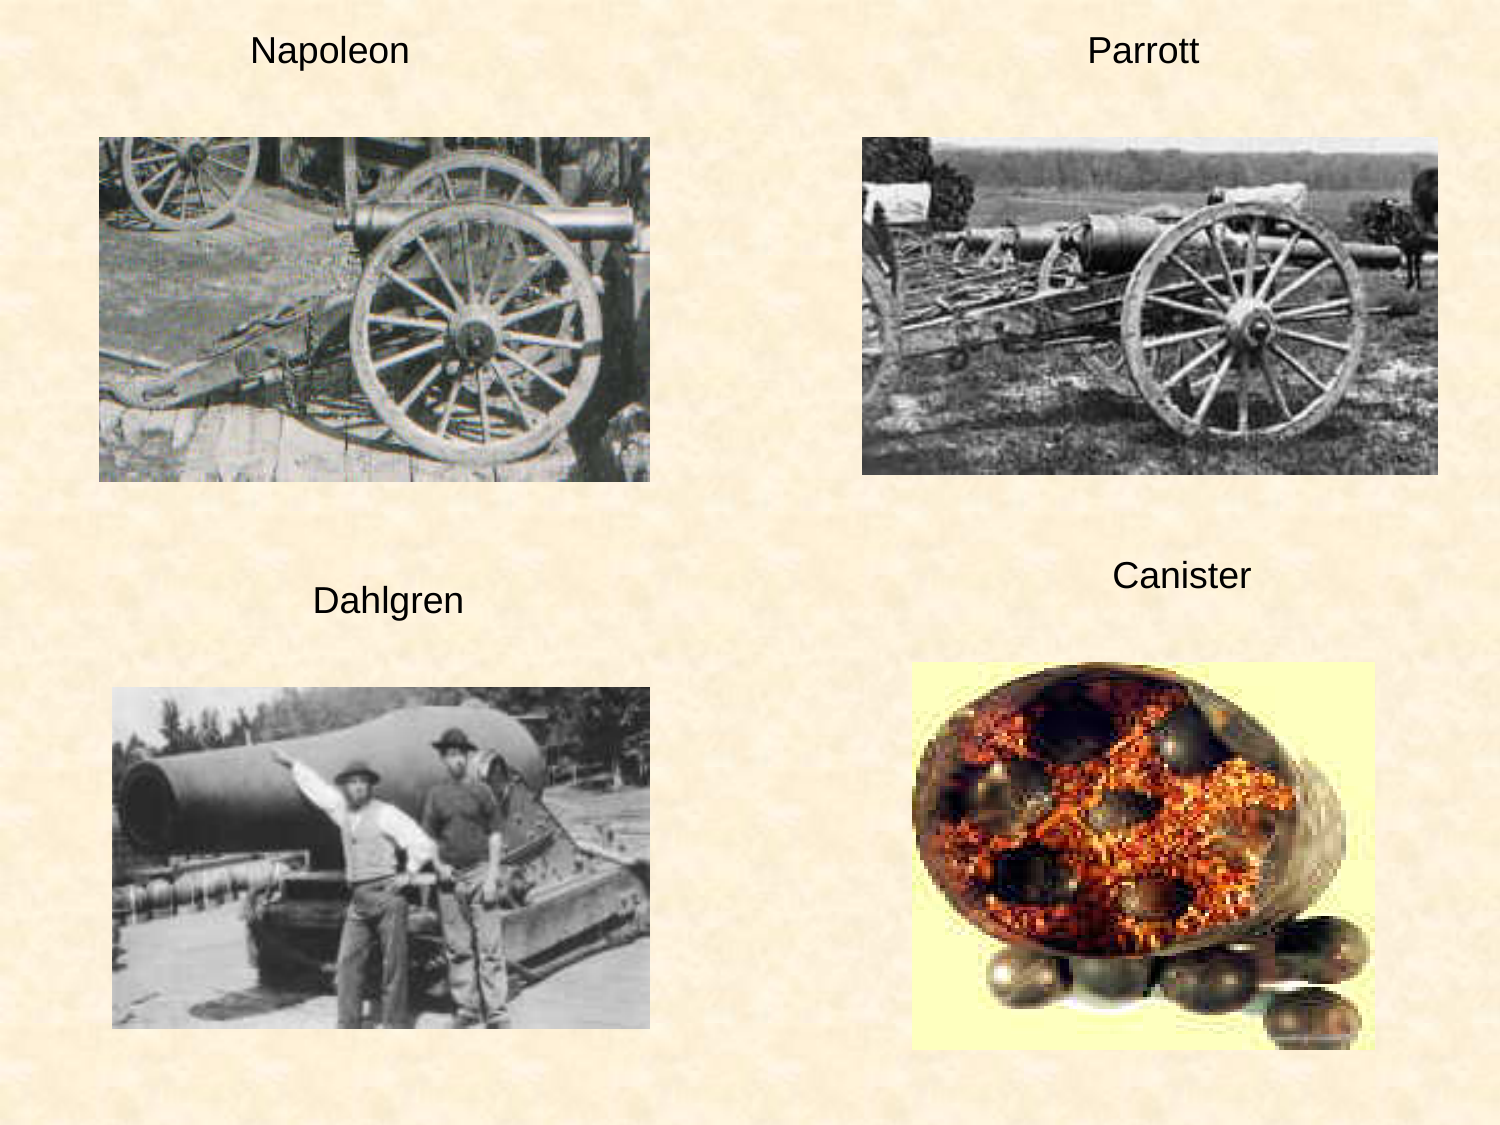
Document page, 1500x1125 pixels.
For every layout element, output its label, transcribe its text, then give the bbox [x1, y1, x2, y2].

text_box Napoleon [235, 18, 425, 79]
text_box Dahlgren [297, 568, 480, 629]
text_box Parrott [1072, 18, 1215, 79]
text_box Canister [1097, 543, 1267, 604]
picture [0, 0, 1500, 1125]
